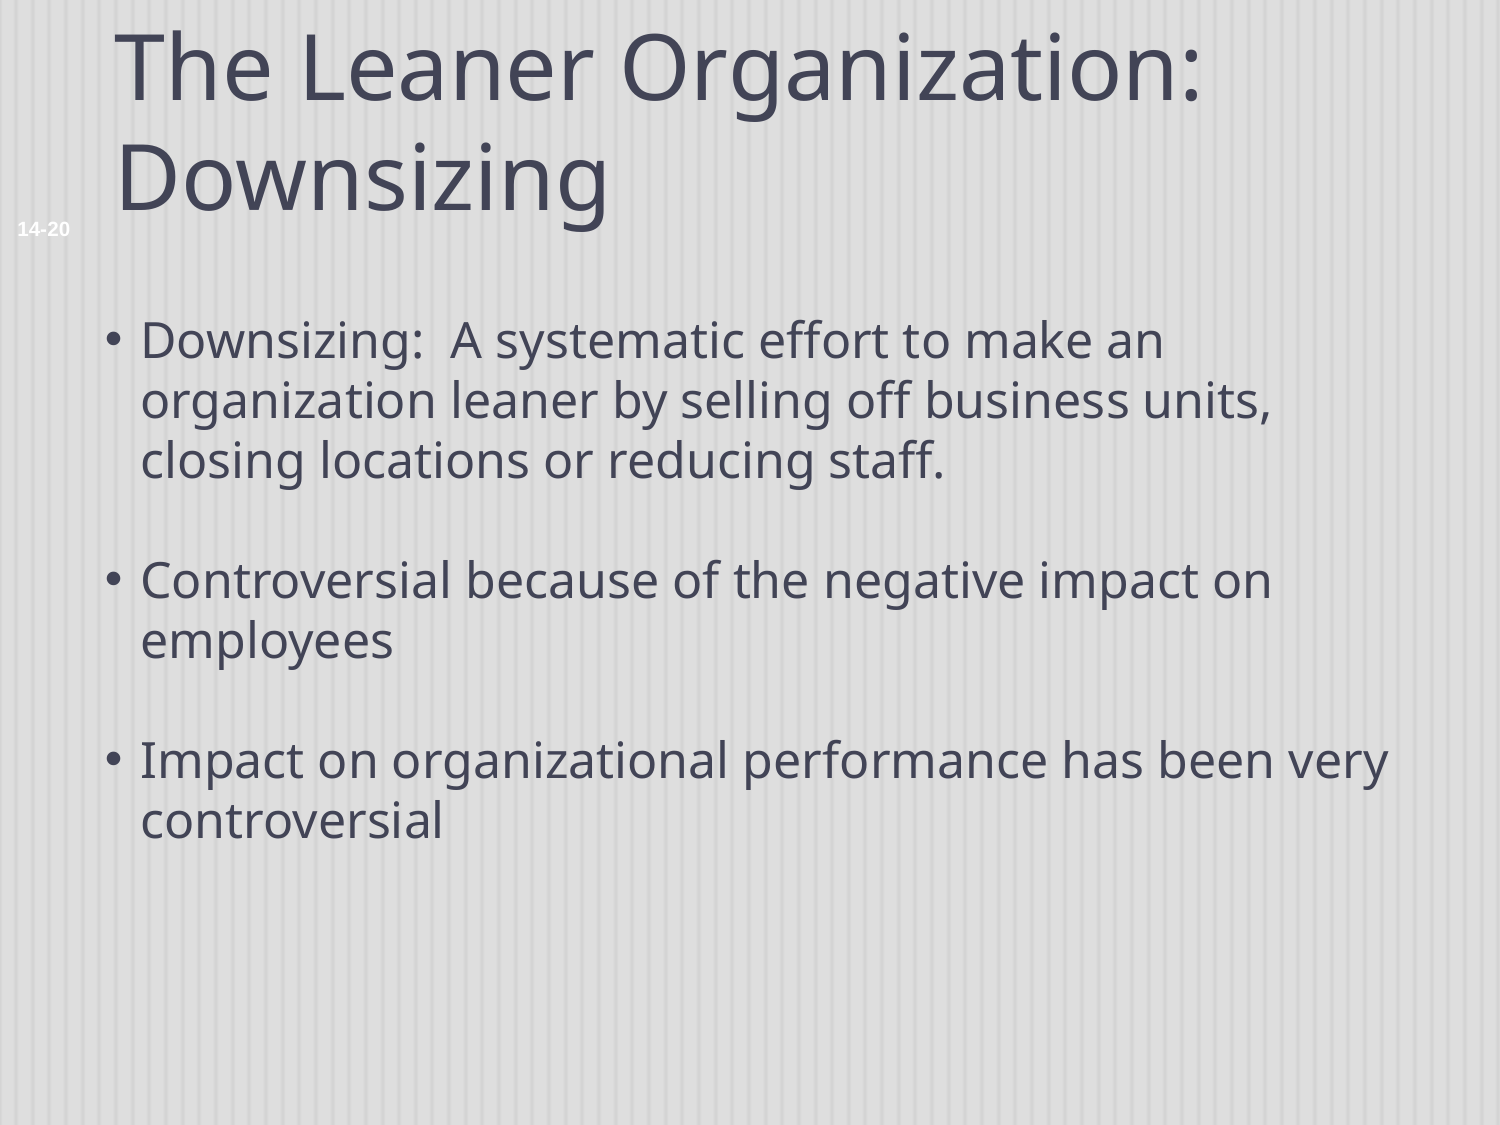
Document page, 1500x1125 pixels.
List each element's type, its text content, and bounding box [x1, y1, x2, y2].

text_box Downsizing: A systematic effort to make an organization leaner by selling off business units, closing locations or reducing staff. Controversial because of the negative impact on employees Impact on organizational performance has been very controversial [90, 301, 1432, 976]
title The Leaner Organization: Downsizing [99, 37, 1500, 201]
slide_number 14-20 [0, 208, 88, 249]
